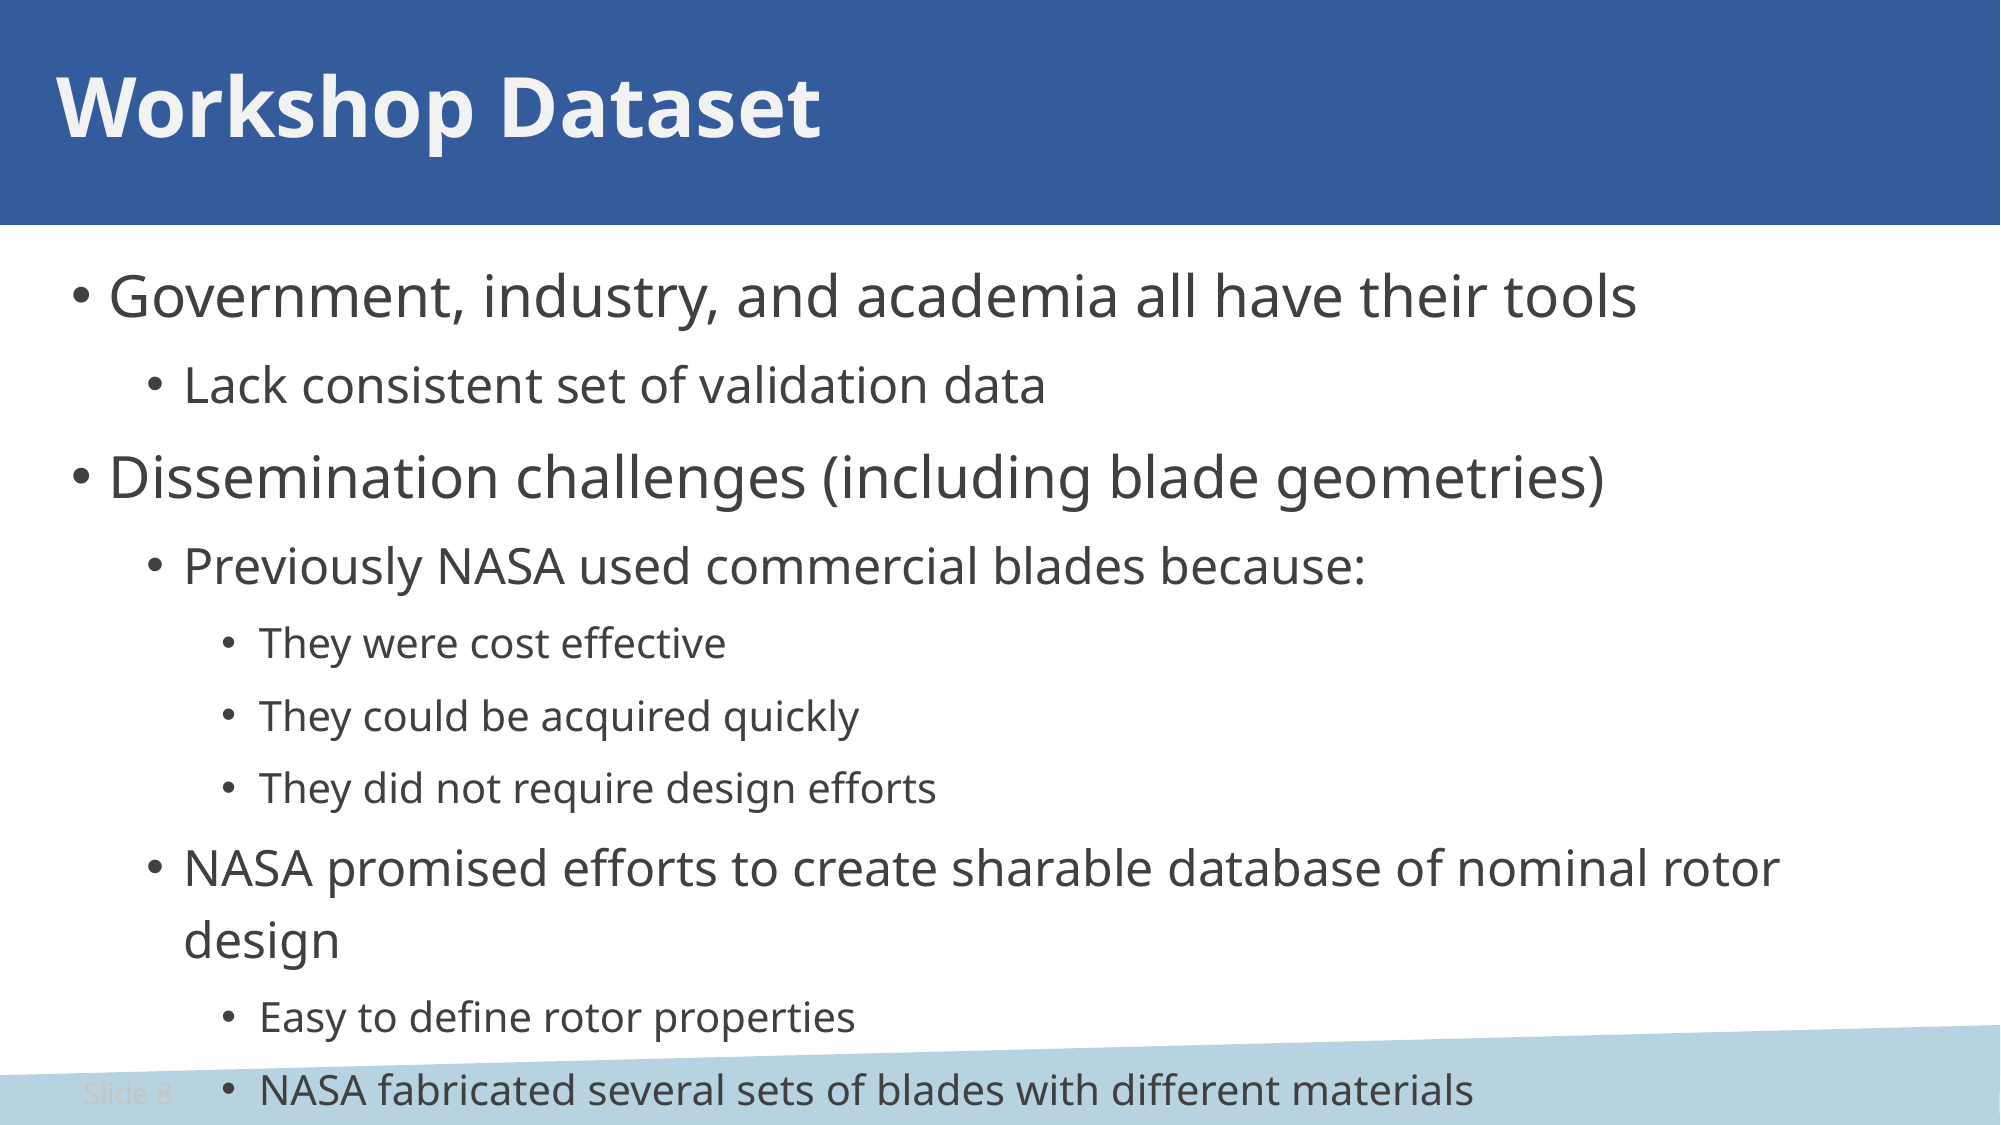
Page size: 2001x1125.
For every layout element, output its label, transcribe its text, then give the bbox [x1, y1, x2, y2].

slide_number Slide 8 [0, 1065, 189, 1125]
list Government, industry, and academia all have their tools Lack consistent set of validation data Dissemination challenges (including blade geometries) Previously NASA used commercial blades because: They were cost effective They could be acquired quickly They did not require design efforts NASA promised efforts to create sharable database of nominal rotor design Easy to define rotor properties NASA fabricated several sets of blades with different materials [56, 237, 1863, 1097]
title Workshop Dataset [56, 27, 1863, 198]
